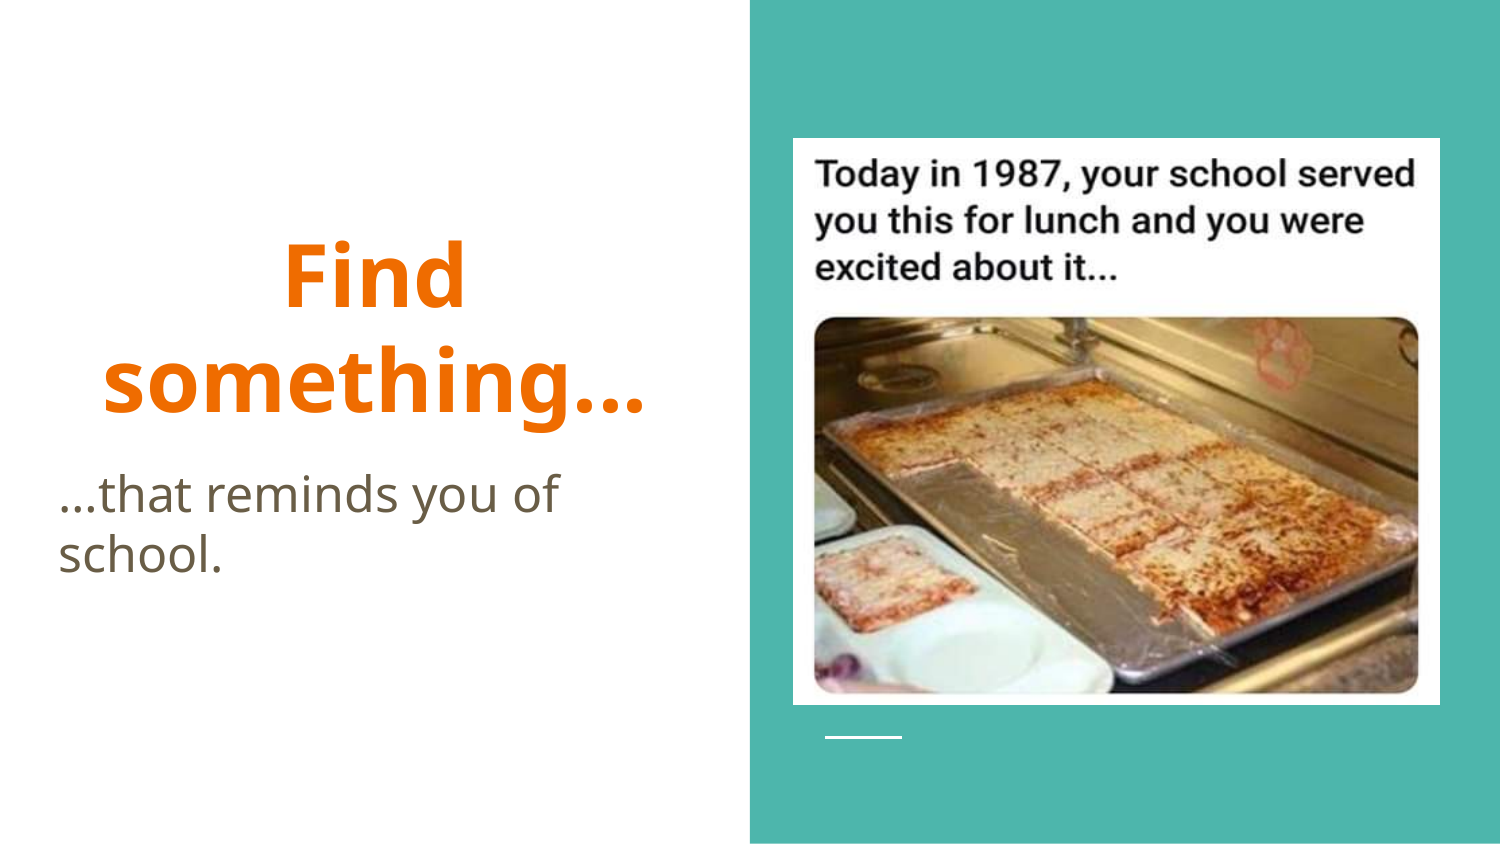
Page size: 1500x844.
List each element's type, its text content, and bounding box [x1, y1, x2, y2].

picture [793, 138, 1440, 706]
subtitle …that reminds you of school. [43, 447, 708, 650]
title Find something... [43, 170, 708, 446]
